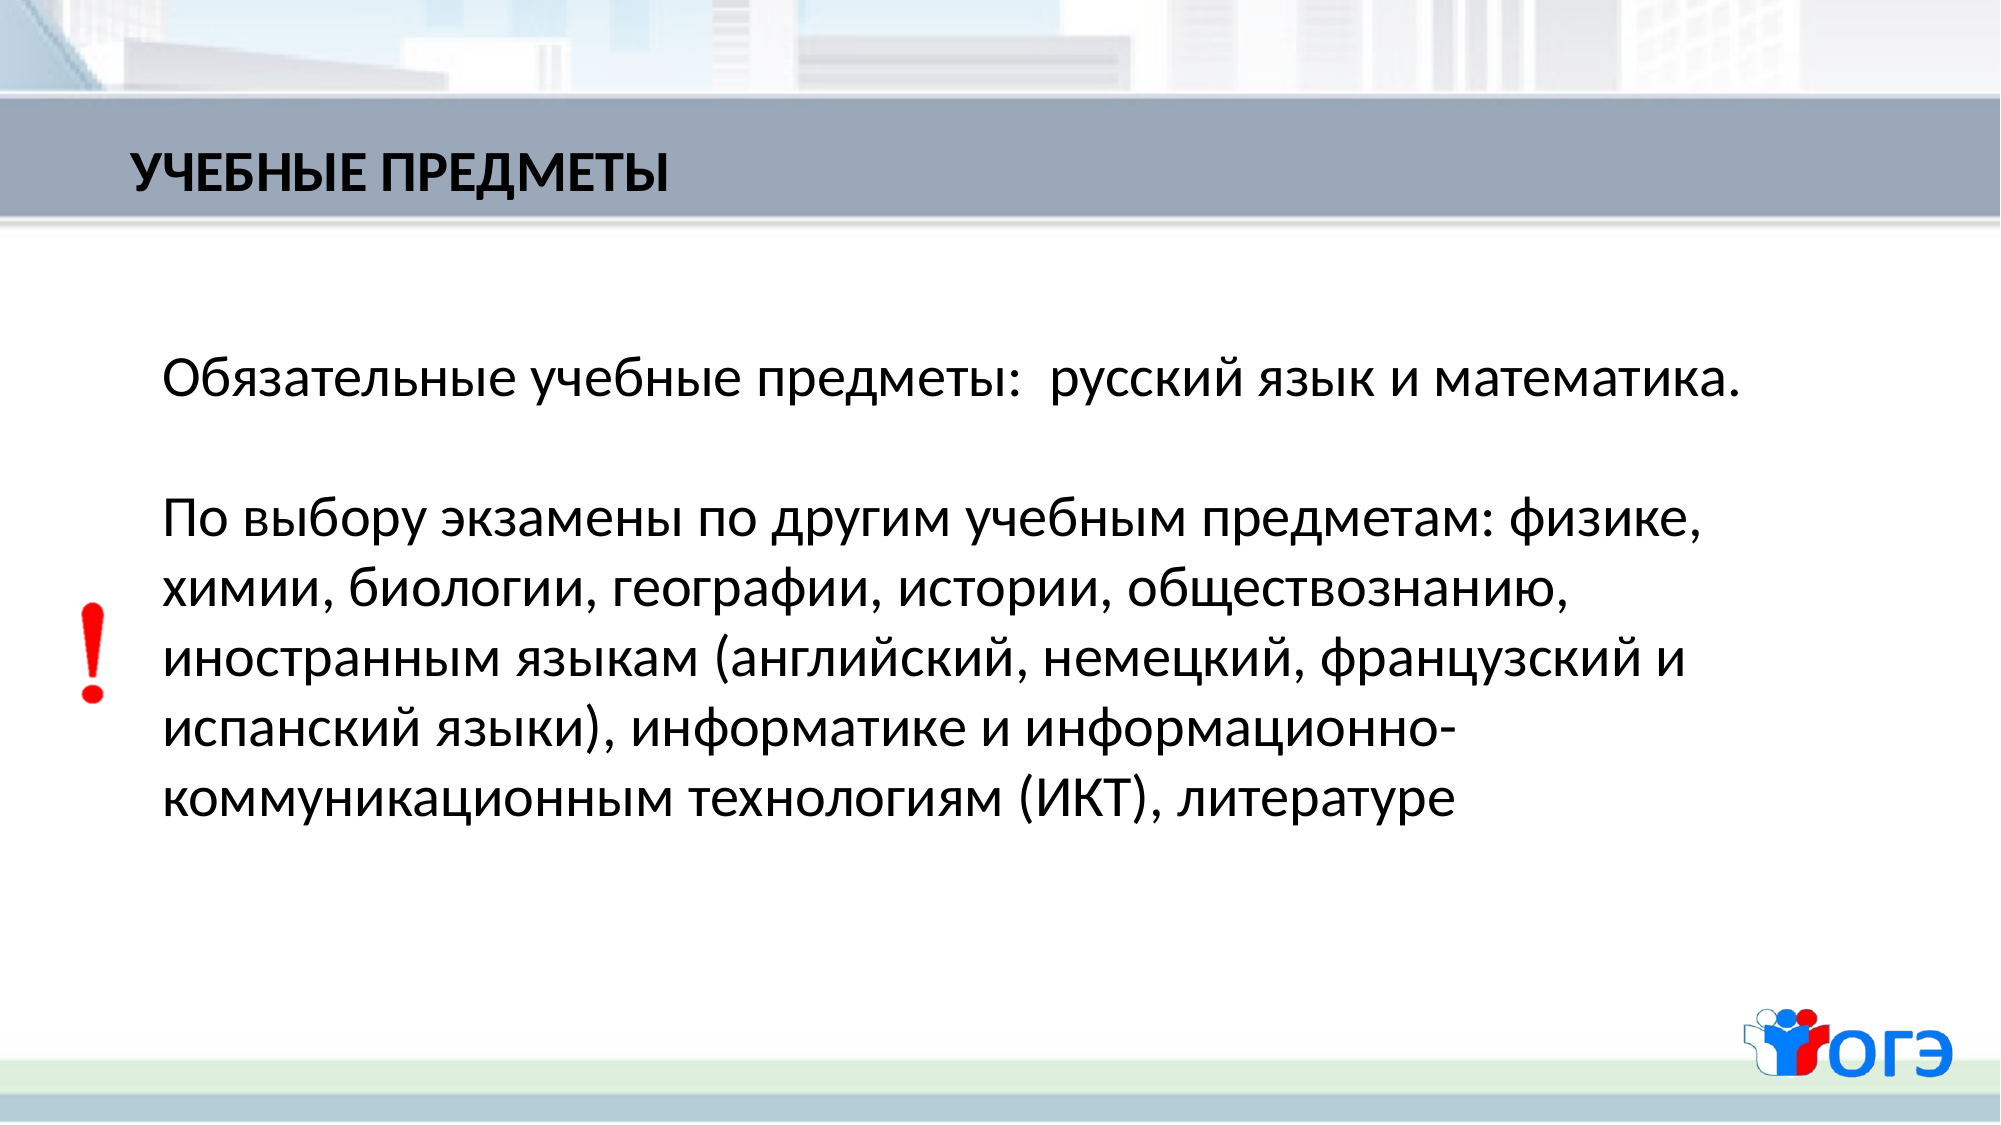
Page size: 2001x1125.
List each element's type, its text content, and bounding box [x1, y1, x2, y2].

picture [1743, 1007, 1953, 1078]
picture [66, 585, 124, 726]
text_box Обязательные учебные предметы: русский язык и математика. По выбору экзамены по другим учебным предметам: физике, химии, биологии, географии, истории, обществознанию, иностранным языкам (английский, немецкий, французский и испанский языки), информатике и информационно-коммуникационным технологиям (ИКТ), литературе [147, 330, 1853, 835]
text_box Учебные Предметы [115, 125, 1943, 210]
